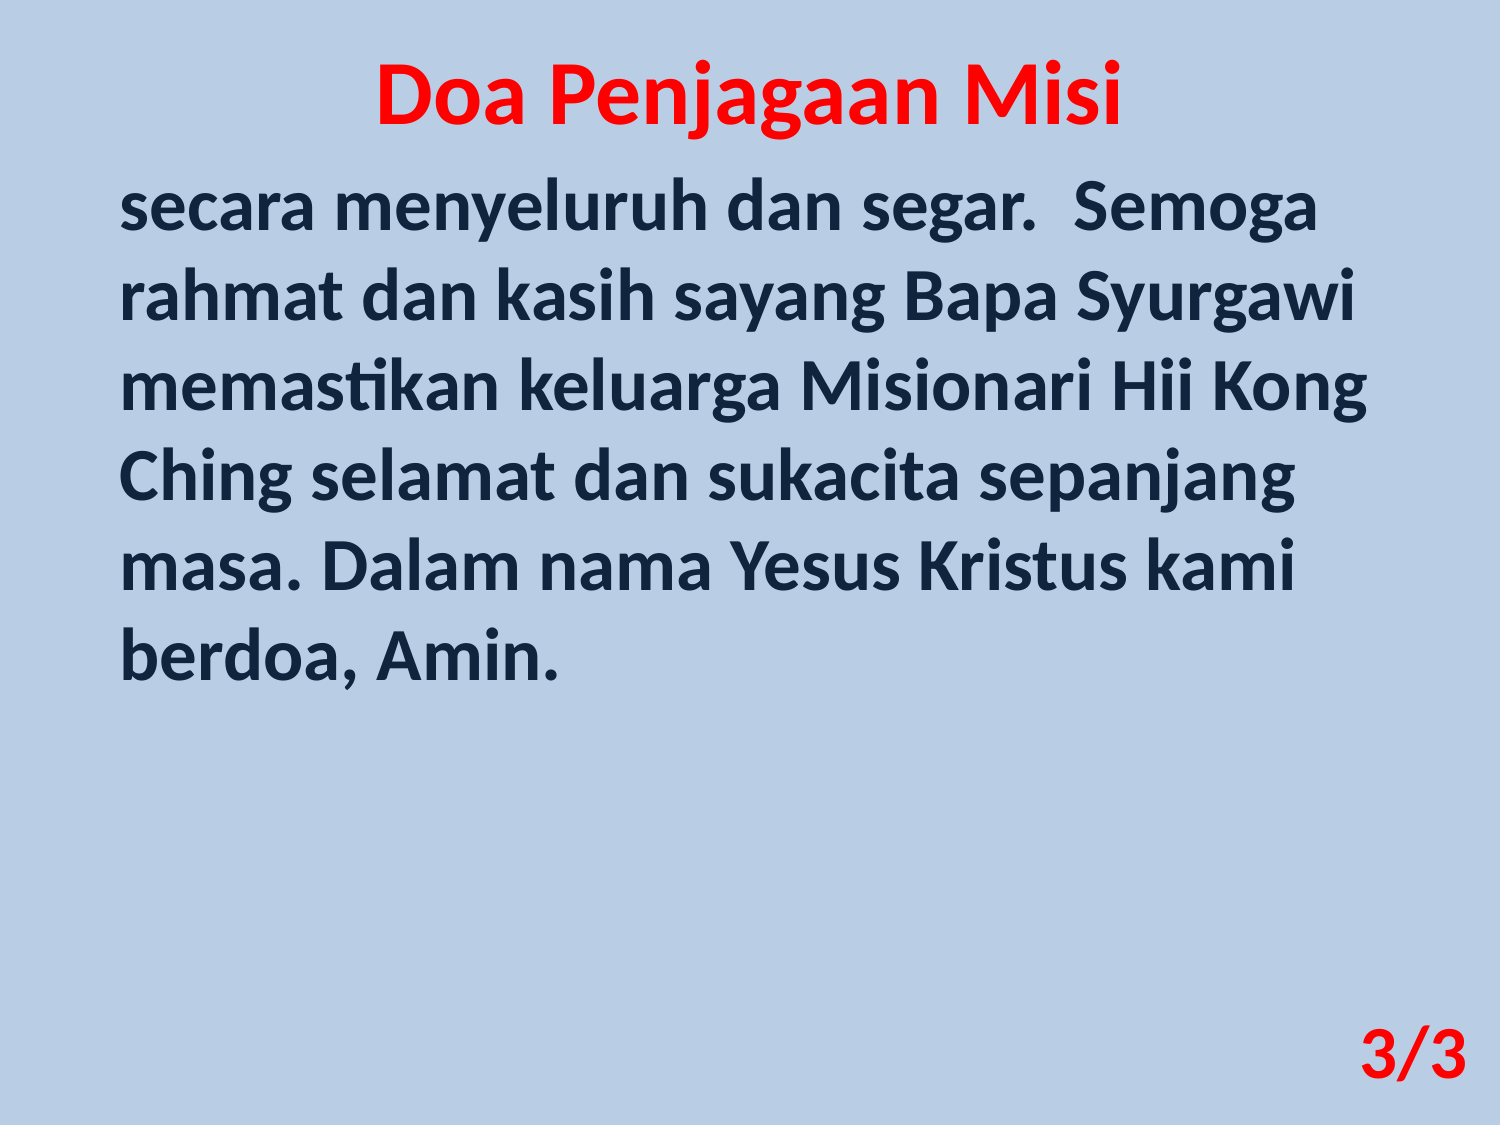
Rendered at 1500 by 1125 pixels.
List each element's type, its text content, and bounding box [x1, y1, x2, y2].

text_box Doa Penjagaan Misi [0, 25, 1500, 151]
text_box 3/3 [1344, 996, 1500, 1102]
list secara menyeluruh dan segar. Semoga rahmat dan kasih sayang Bapa Syurgawi memastikan keluarga Misionari Hii Kong Ching selamat dan sukacita sepanjang masa. Dalam nama Yesus Kristus kami berdoa, Amin. [104, 151, 1427, 1050]
